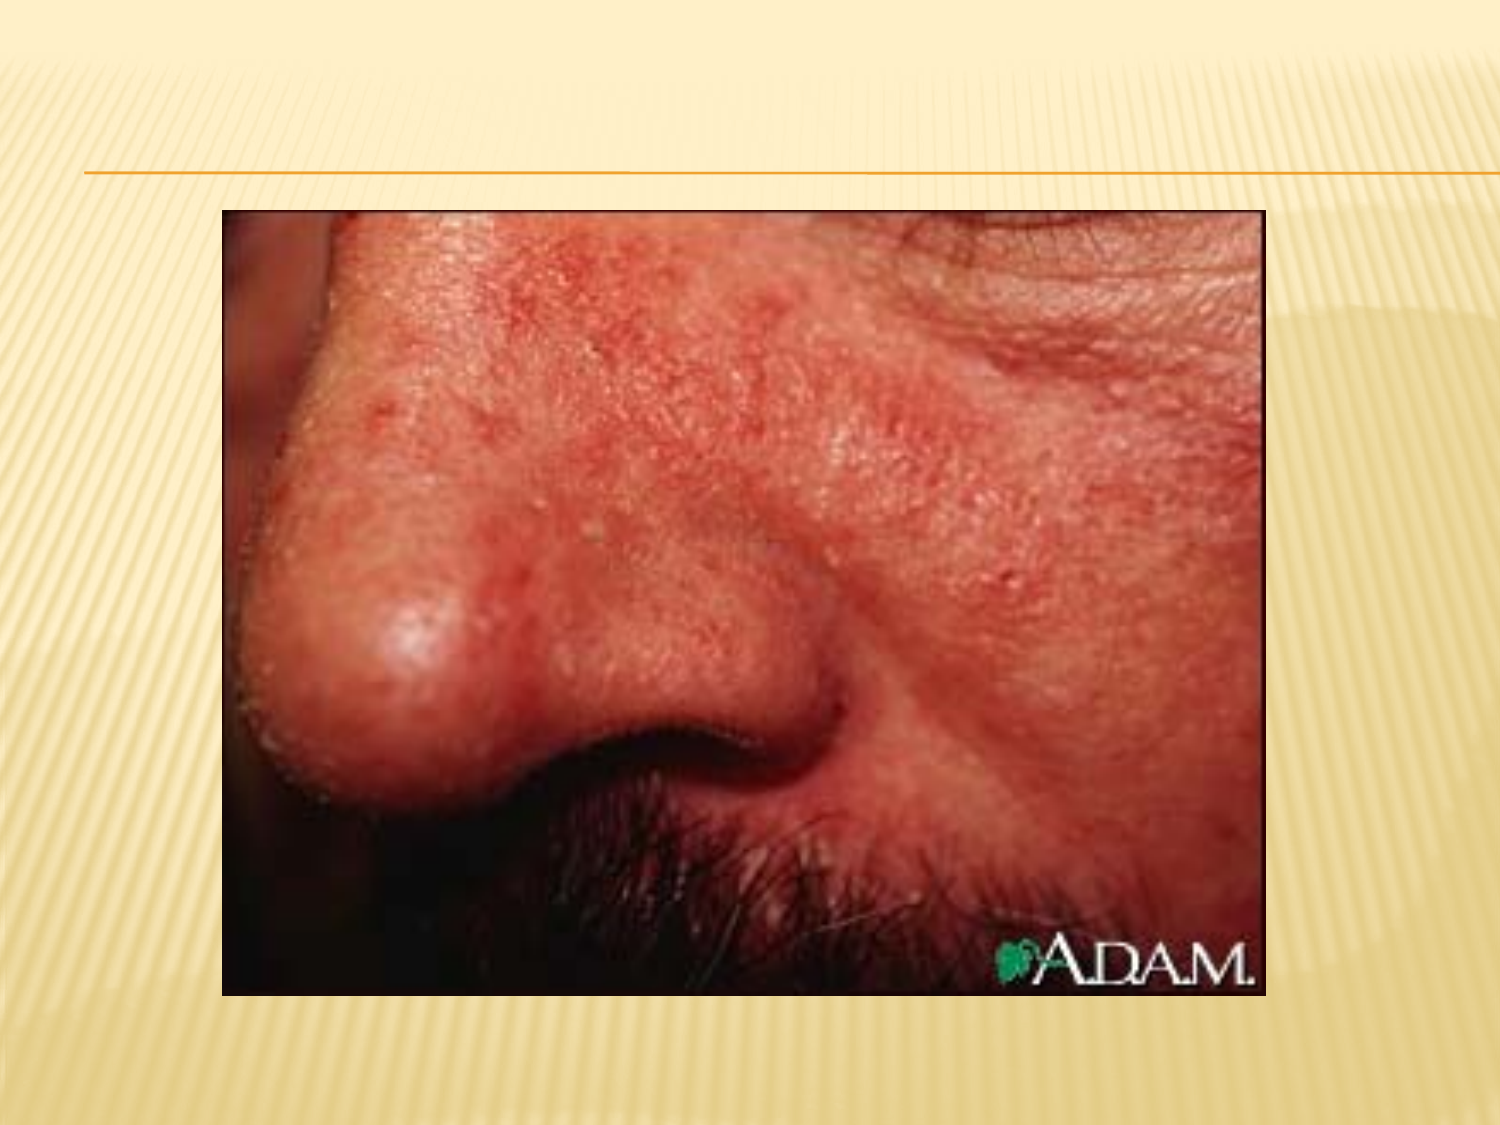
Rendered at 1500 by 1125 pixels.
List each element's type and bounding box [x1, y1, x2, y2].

list [222, 210, 1266, 997]
